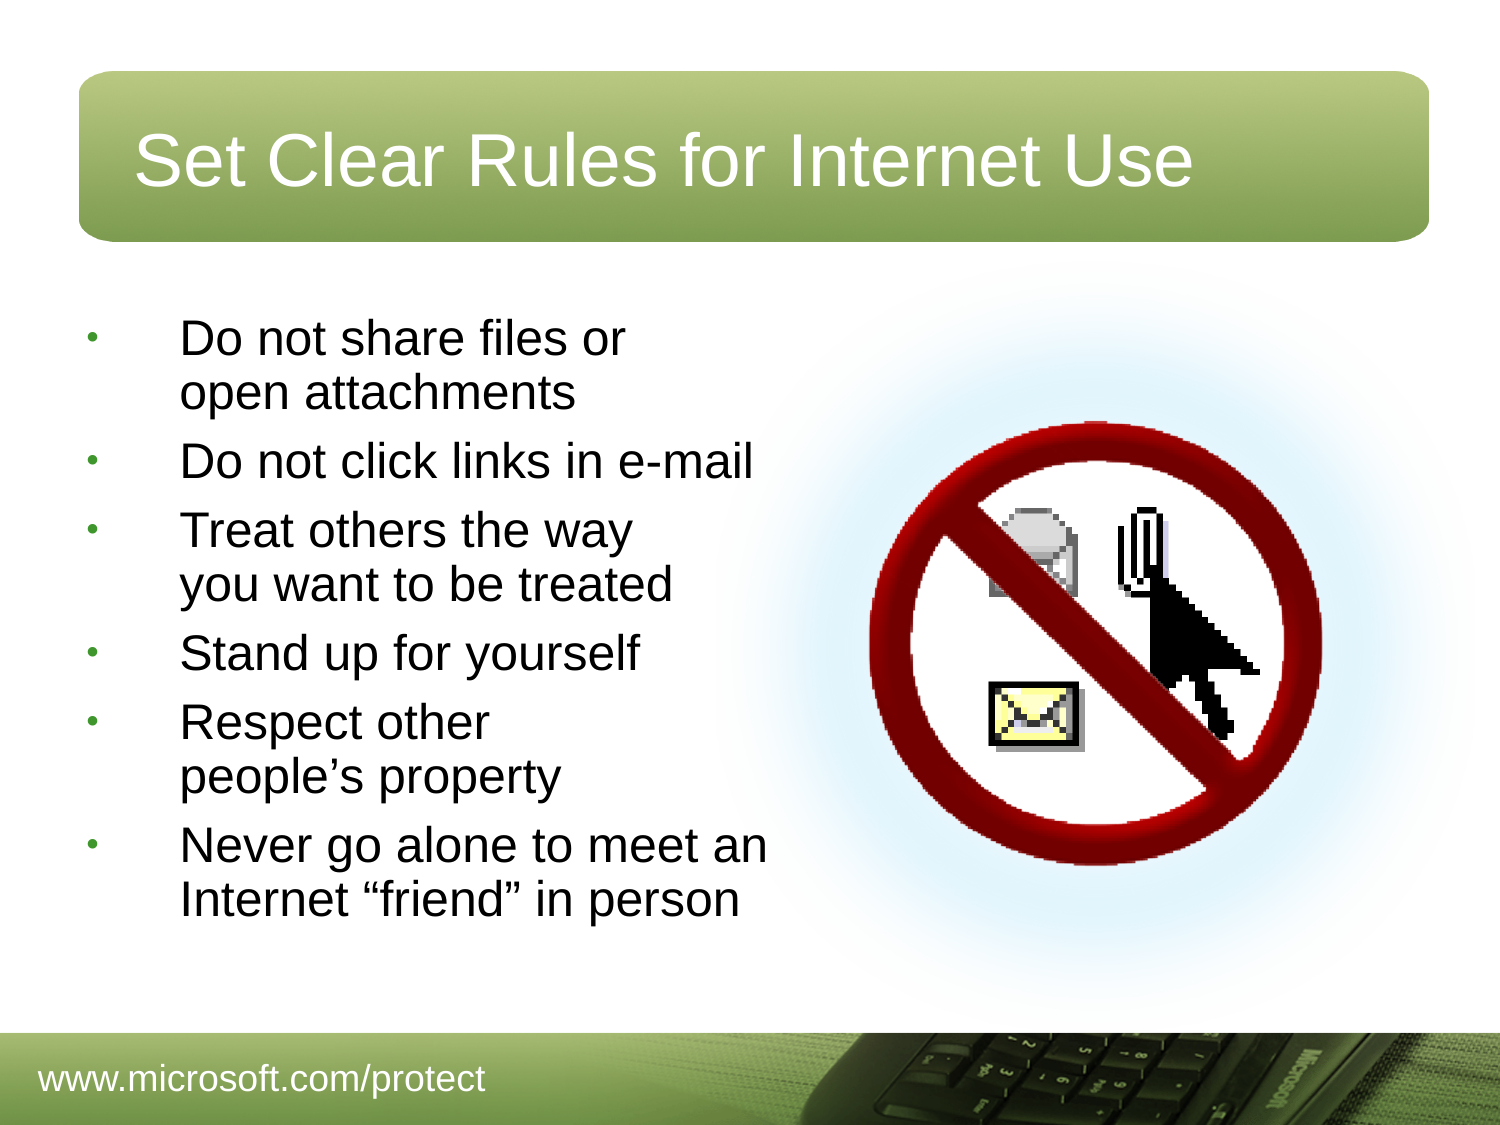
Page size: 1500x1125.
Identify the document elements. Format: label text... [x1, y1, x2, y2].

picture [0, 0, 1500, 1125]
list Do not share files or open attachments Do not click links in e-mail Treat others the way you want to be treated Stand up for yourself Respect other people’s property Never go alone to meet an Internet “friend” in person [70, 304, 686, 950]
text_box www.microsoft.com/protect [23, 1046, 501, 1107]
